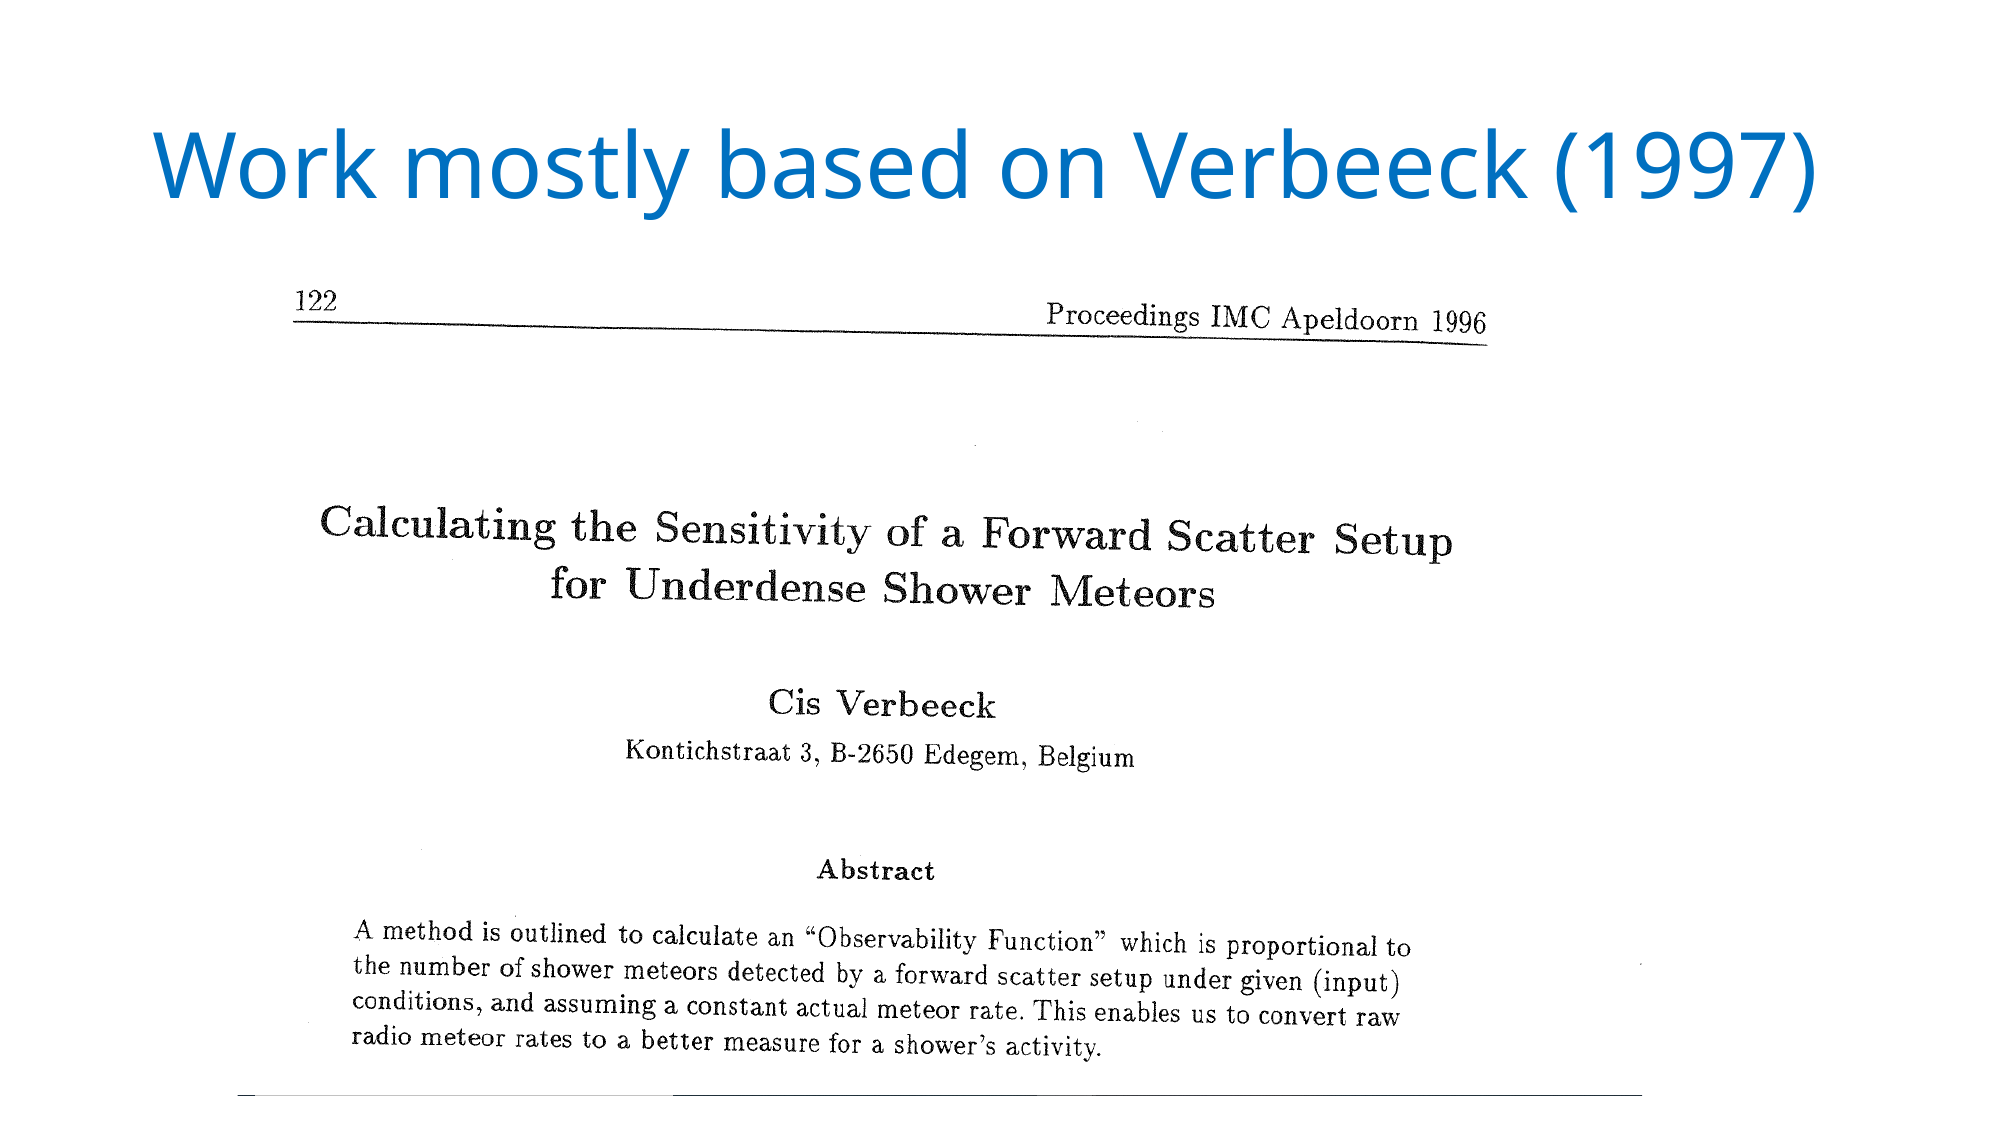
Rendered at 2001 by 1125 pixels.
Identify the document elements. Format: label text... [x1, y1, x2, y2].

picture [237, 270, 1643, 1096]
title Work mostly based on Verbeeck (1997) [137, 59, 1863, 278]
